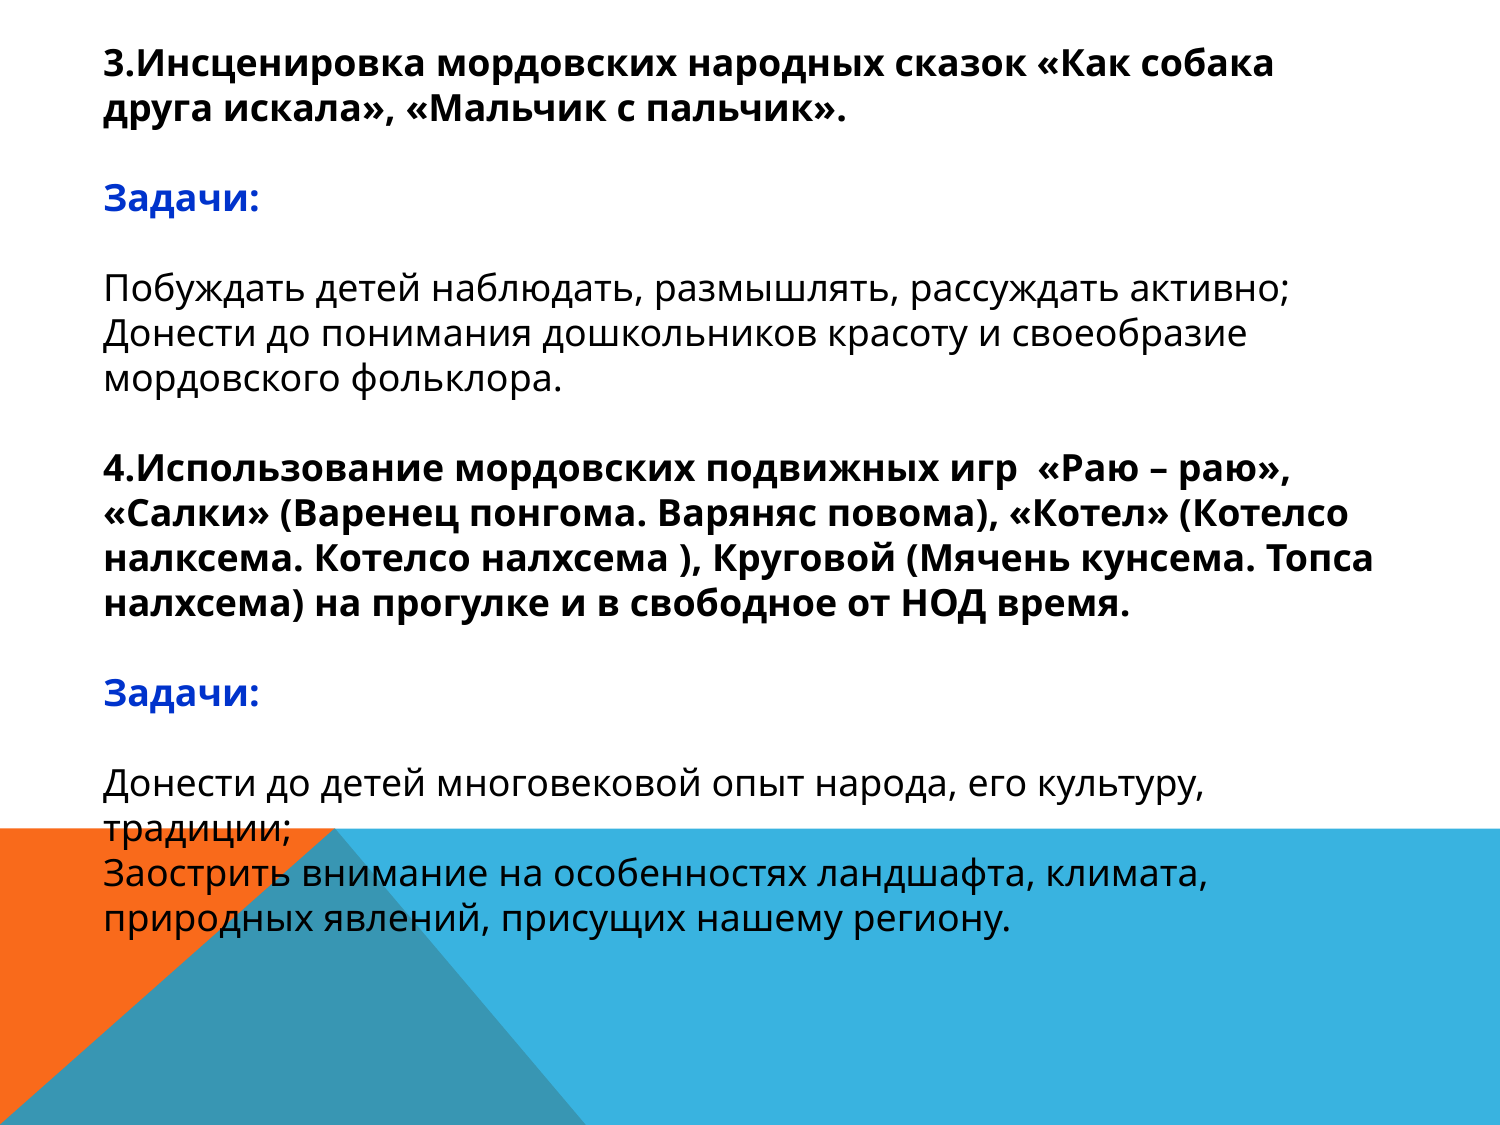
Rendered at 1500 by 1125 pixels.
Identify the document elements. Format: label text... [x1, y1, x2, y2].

text_box 3.Инсценировка мордовских народных сказок «Как собака друга искала», «Мальчик с пальчик». Задачи: Побуждать детей наблюдать, размышлять, рассуждать активно; Донести до понимания дошкольников красоту и своеобразие мордовского фольклора. 4.Использование мордовских подвижных игр «Раю – раю», «Салки» (Варенец понгома. Варяняс повома), «Котел» (Котелсо налксема. Котелсо налхсема ), Круговой (Мячень кунсема. Топса налхсема) на прогулке и в свободное от НОД время. Задачи: Донести до детей многовековой опыт народа, его культуру, традиции; Заострить внимание на особенностях ландшафта, климата, природных явлений, присущих нашему региону. [88, 0, 1400, 947]
